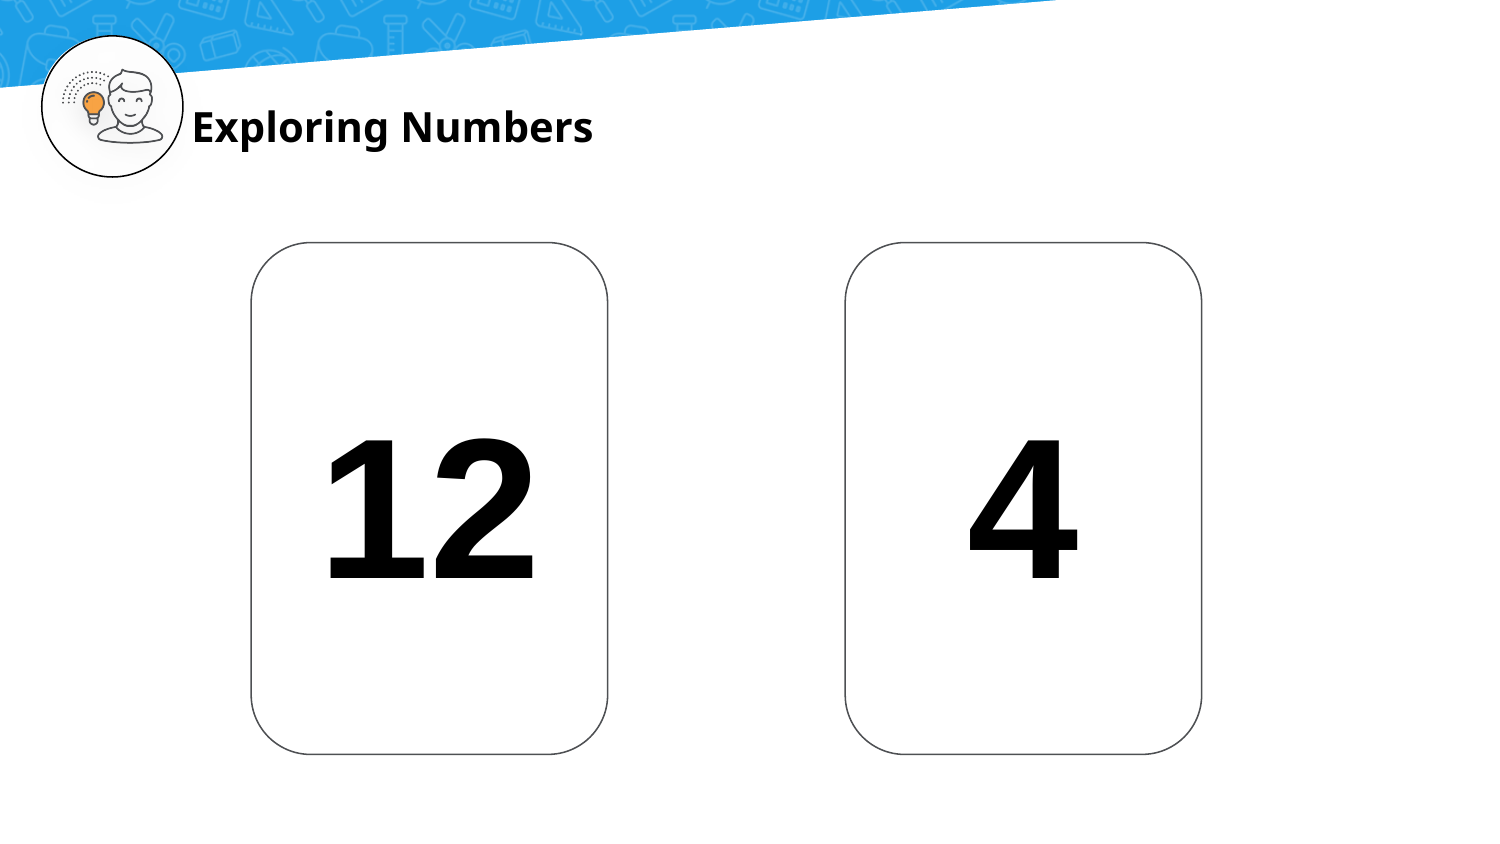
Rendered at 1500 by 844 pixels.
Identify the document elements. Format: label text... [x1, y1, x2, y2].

text_box 12 [251, 242, 608, 755]
text_box 4 [845, 242, 1202, 755]
picture [0, 0, 1046, 178]
text_box Exploring Numbers [188, 78, 647, 167]
